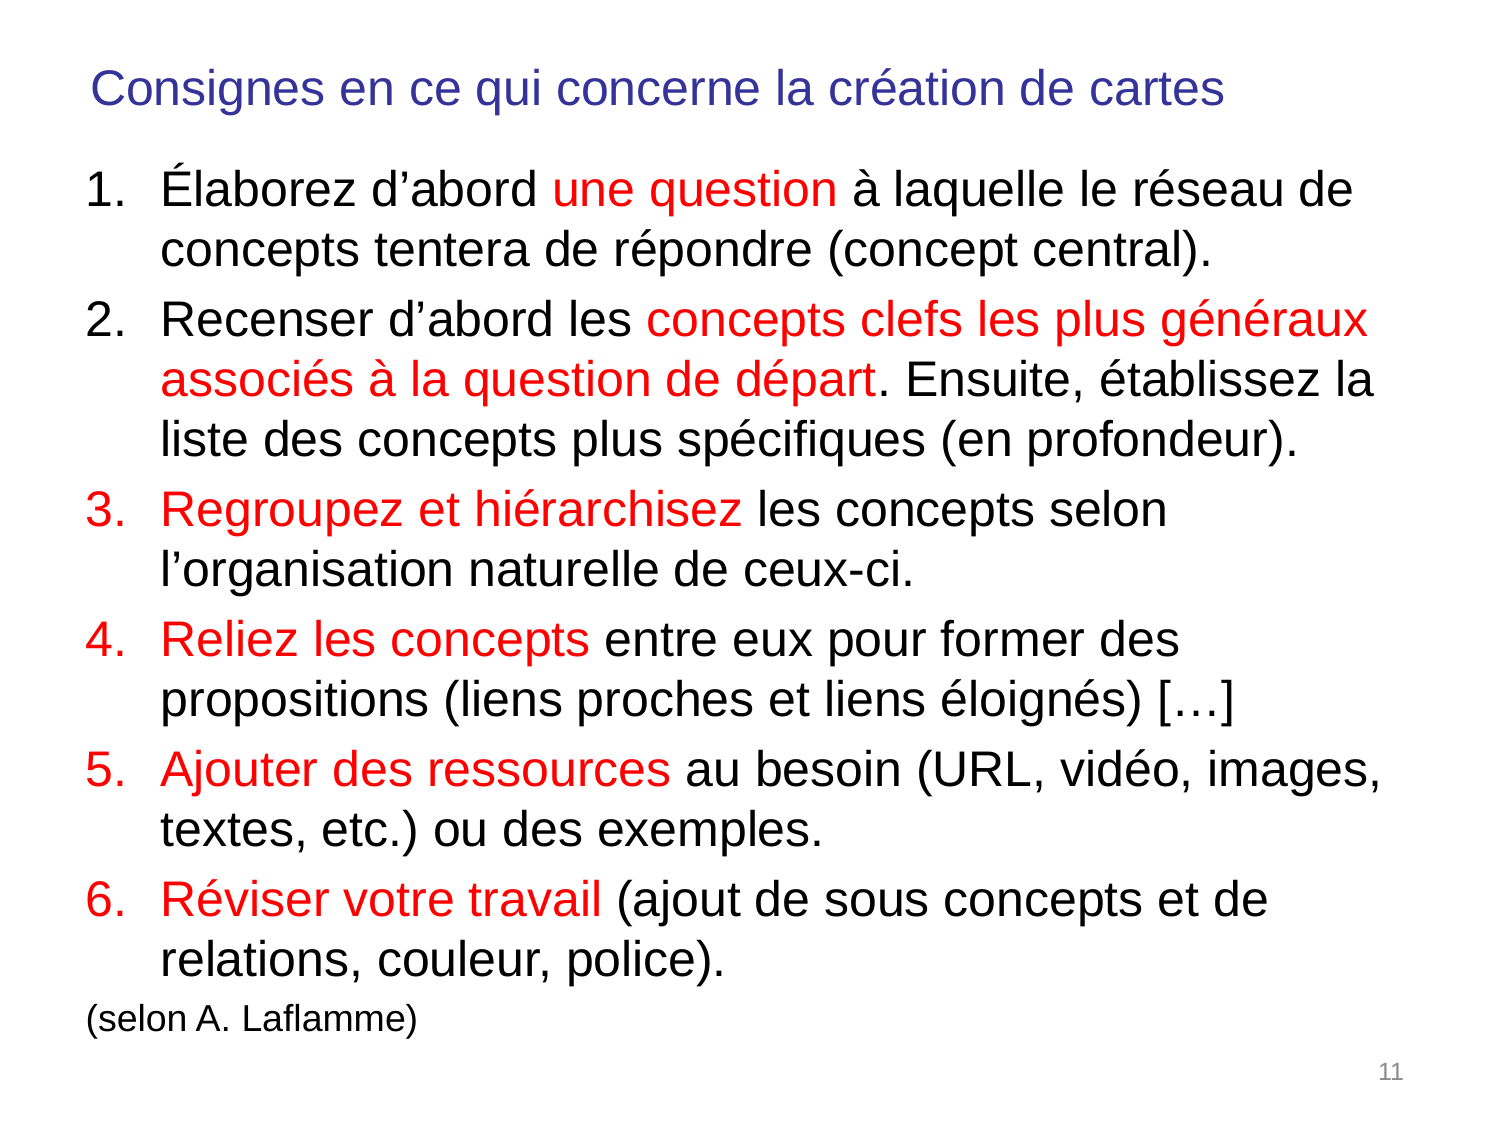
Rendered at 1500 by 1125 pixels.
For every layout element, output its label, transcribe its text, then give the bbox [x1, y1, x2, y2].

title Consignes en ce qui concerne la création de cartes [74, 44, 1426, 126]
list Élaborez d’abord une question à laquelle le réseau de concepts tentera de répondre (concept central). Recenser d’abord les concepts clefs les plus généraux associés à la question de départ. Ensuite, établissez la liste des concepts plus spécifiques (en profondeur). Regroupez et hiérarchisez les concepts selon l’organisation naturelle de ceux-ci. Reliez les concepts entre eux pour former des propositions (liens proches et liens éloignés) […] Ajouter des ressources au besoin (URL, vidéo, images, textes, etc.) ou des exemples. Réviser votre travail (ajout de sous concepts et de relations, couleur, police). (selon A. Laflamme) [70, 148, 1421, 1095]
slide_number 11 [1069, 1046, 1419, 1094]
